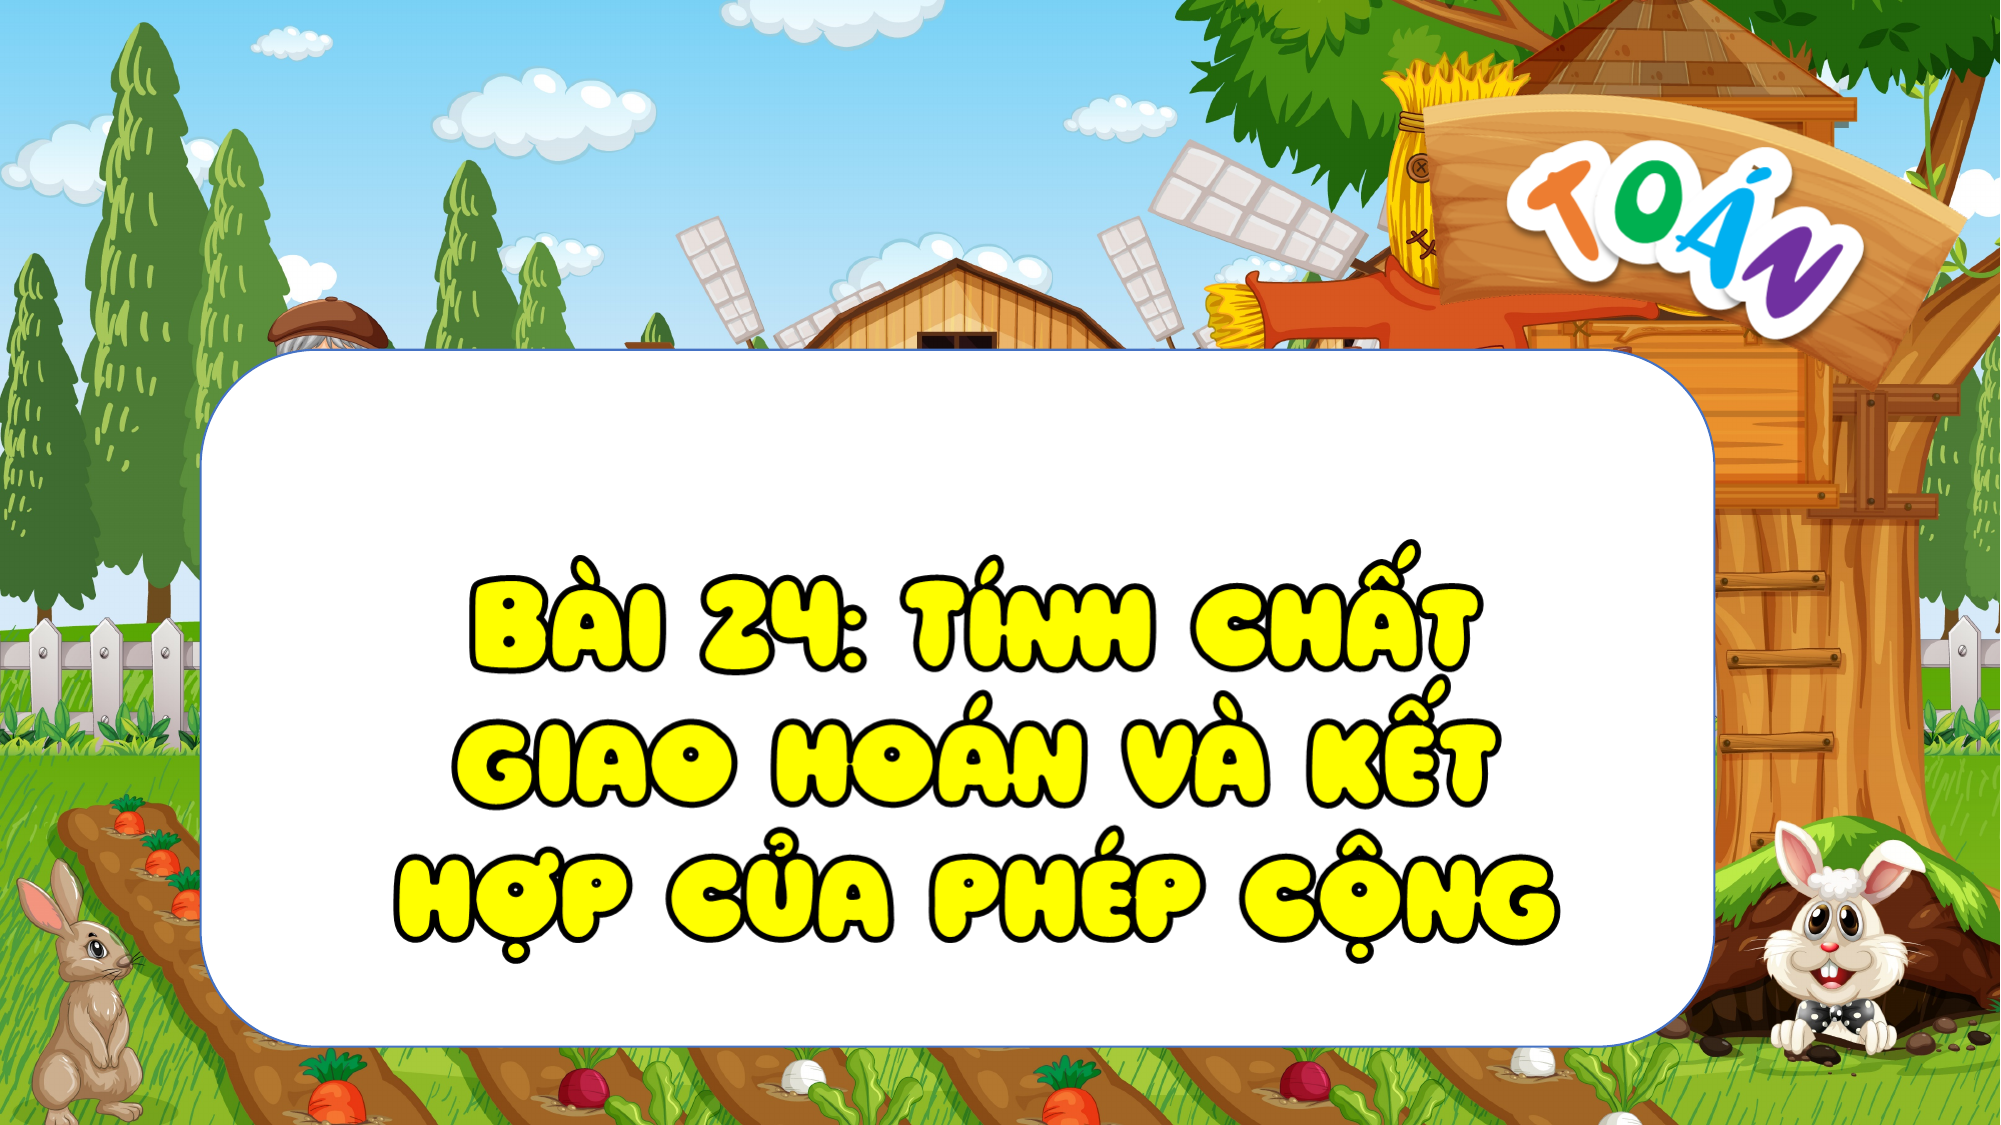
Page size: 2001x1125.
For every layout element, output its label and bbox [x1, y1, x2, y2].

text_box [199, 348, 1716, 1048]
picture [0, 0, 2000, 1125]
